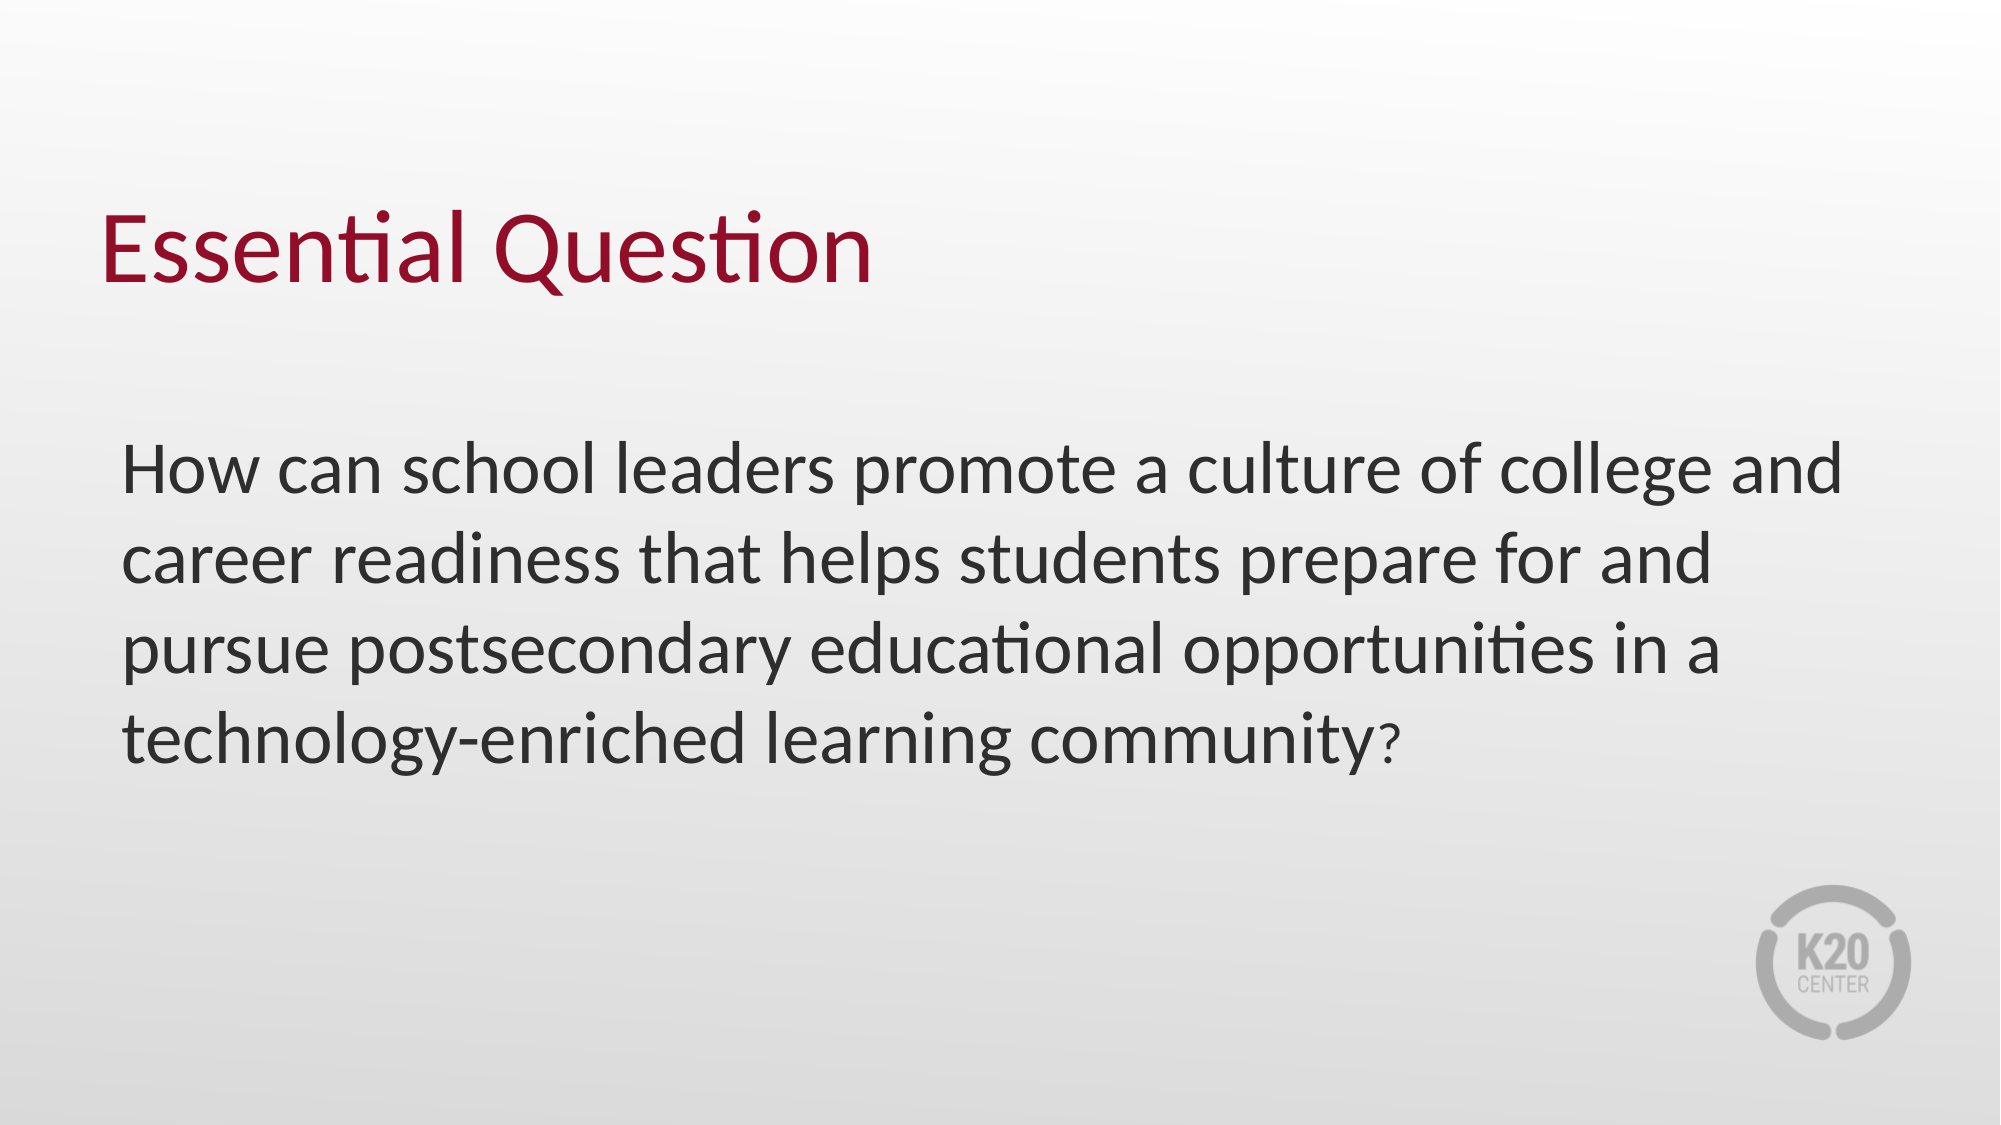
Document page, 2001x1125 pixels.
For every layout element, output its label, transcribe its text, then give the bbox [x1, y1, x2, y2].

title Essential Question [99, 115, 1900, 303]
list How can school leaders promote a culture of college and career readiness that helps students prepare for and pursue postsecondary educational opportunities in a technology-enriched learning community? [99, 317, 1900, 1038]
